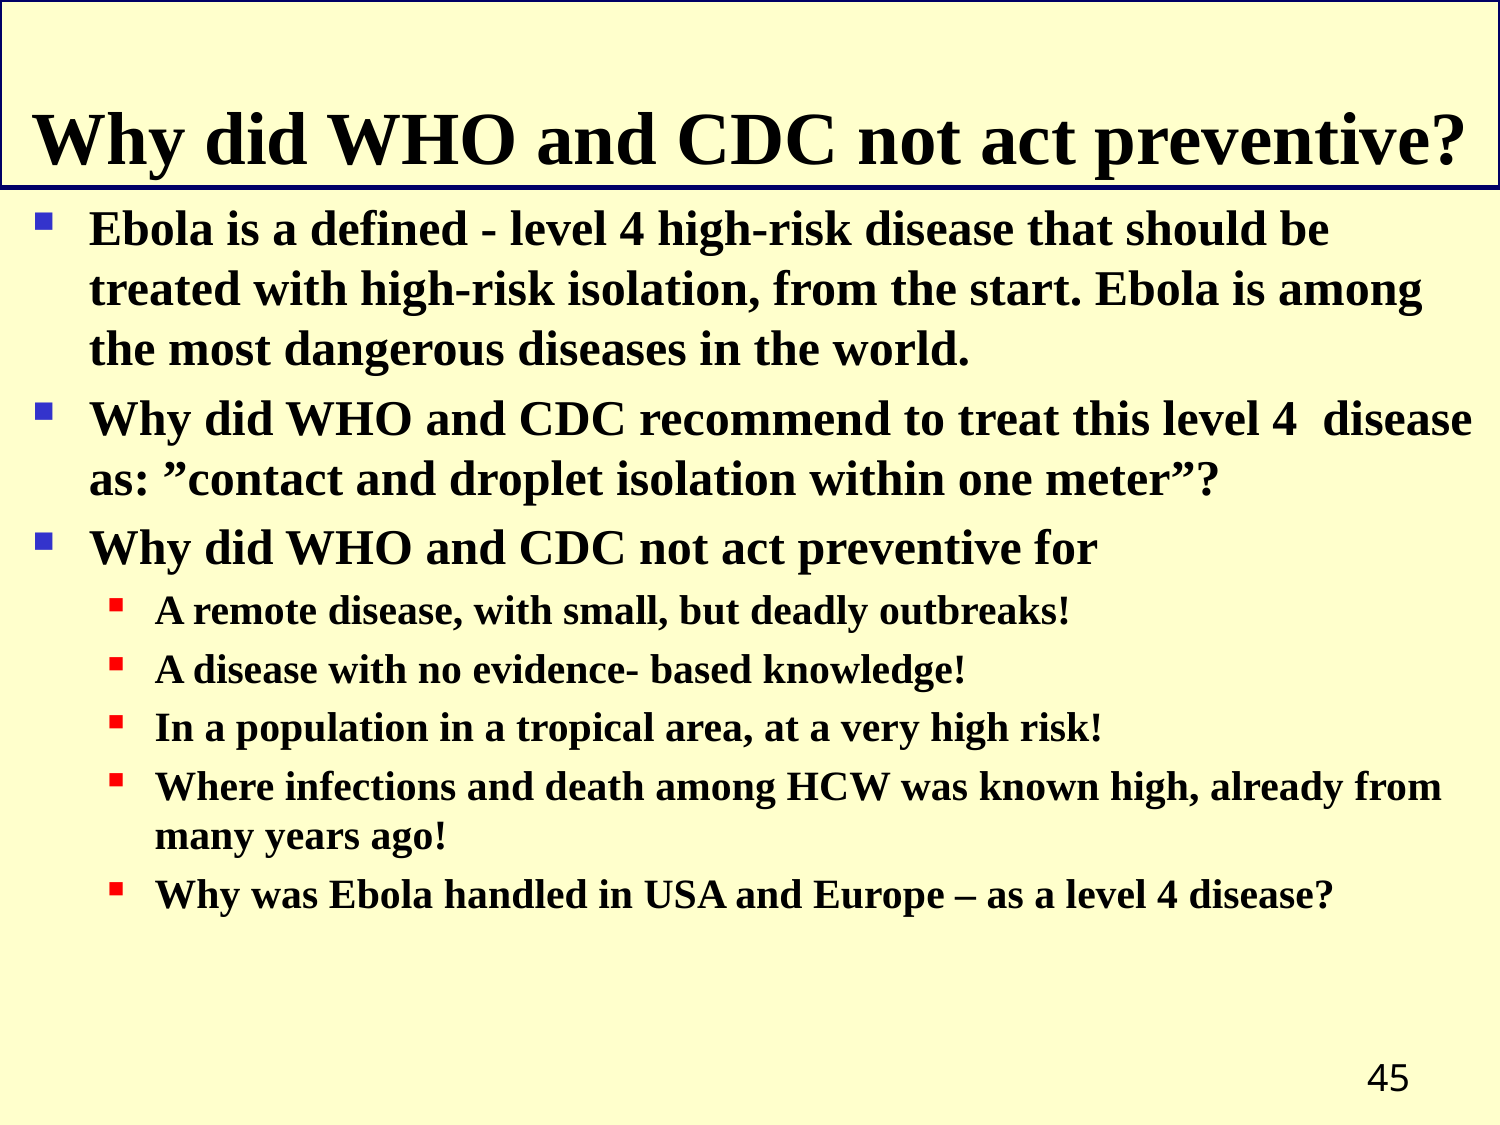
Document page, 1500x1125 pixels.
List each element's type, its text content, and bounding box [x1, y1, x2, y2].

slide_number 45 [1112, 1037, 1425, 1113]
list Ebola is a defined - level 4 high-risk disease that should be treated with high-risk isolation, from the start. Ebola is among the most dangerous diseases in the world. Why did WHO and CDC recommend to treat this level 4 disease as: ”contact and droplet isolation within one meter”? Why did WHO and CDC not act preventive for A remote disease, with small, but deadly outbreaks! A disease with no evidence- based knowledge! In a population in a tropical area, at a very high risk! Where infections and death among HCW was known high, already from many years ago! Why was Ebola handled in USA and Europe – as a level 4 disease? [17, 187, 1500, 1125]
title Why did WHO and CDC not act preventive? [0, 0, 1500, 188]
